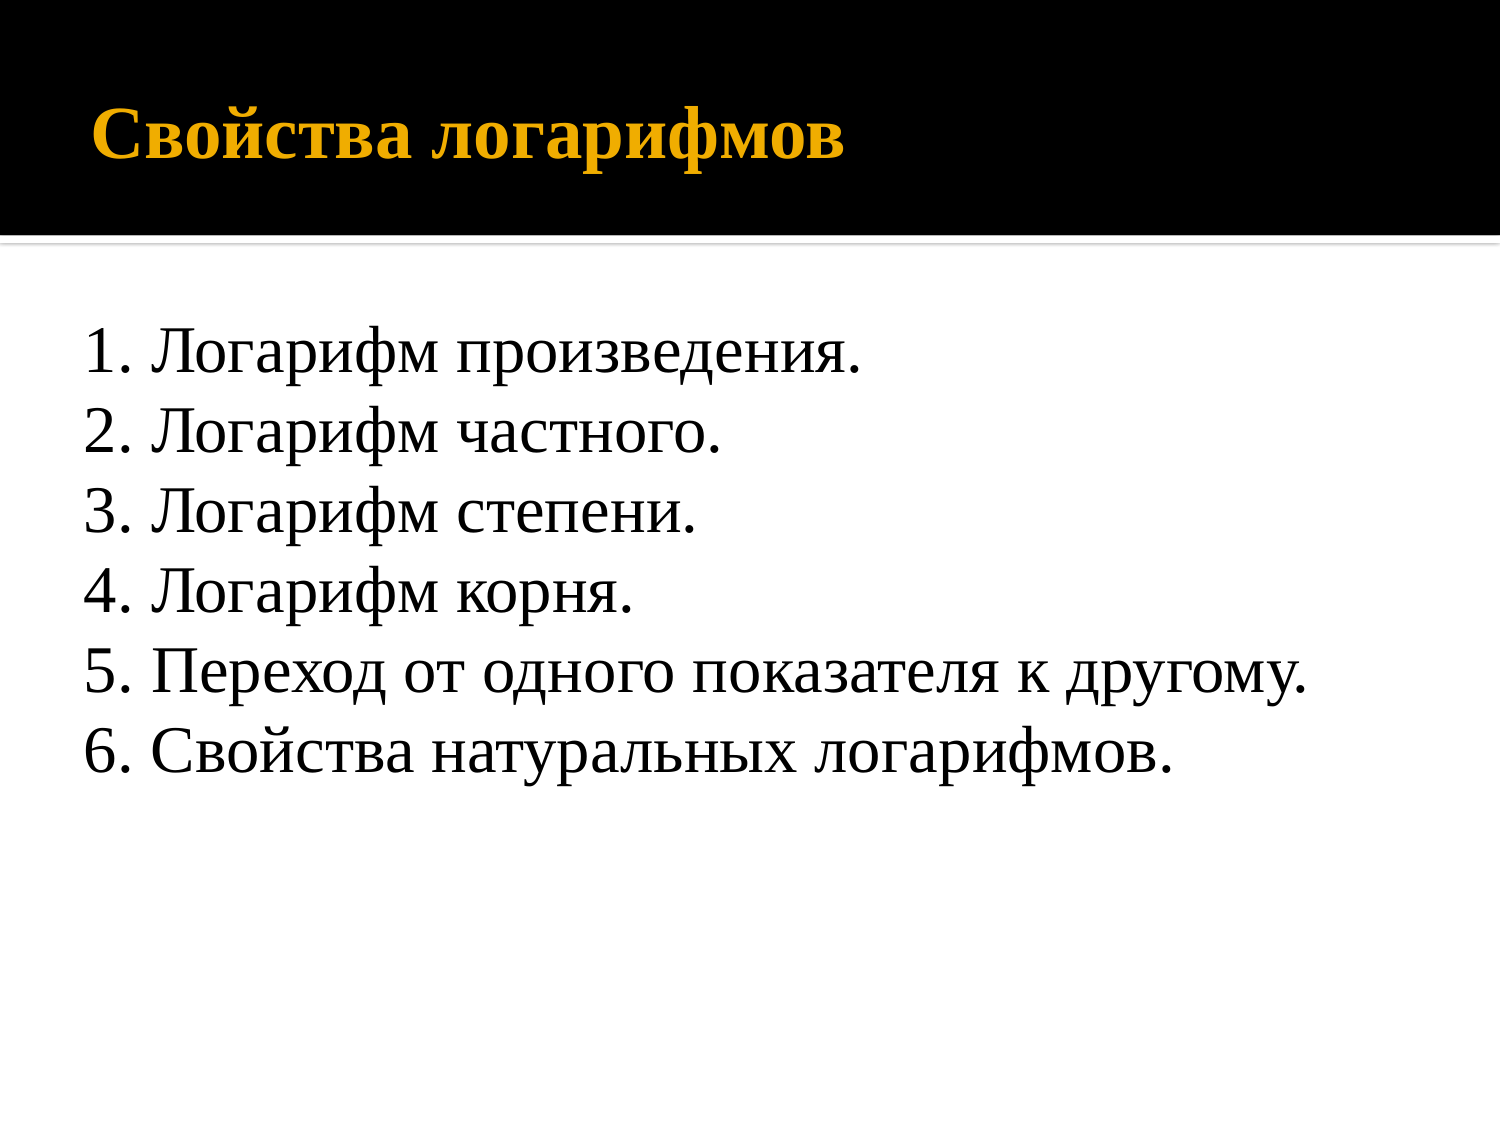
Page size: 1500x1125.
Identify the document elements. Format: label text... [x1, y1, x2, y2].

list 1. Логарифм произведения. 2. Логарифм частного. 3. Логарифм степени. 4. Логарифм корня. 5. Переход от одного показателя к другому. 6. Свойства натуральных логарифмов. [75, 291, 1425, 1050]
title Свойства логарифмов [75, 25, 1425, 231]
